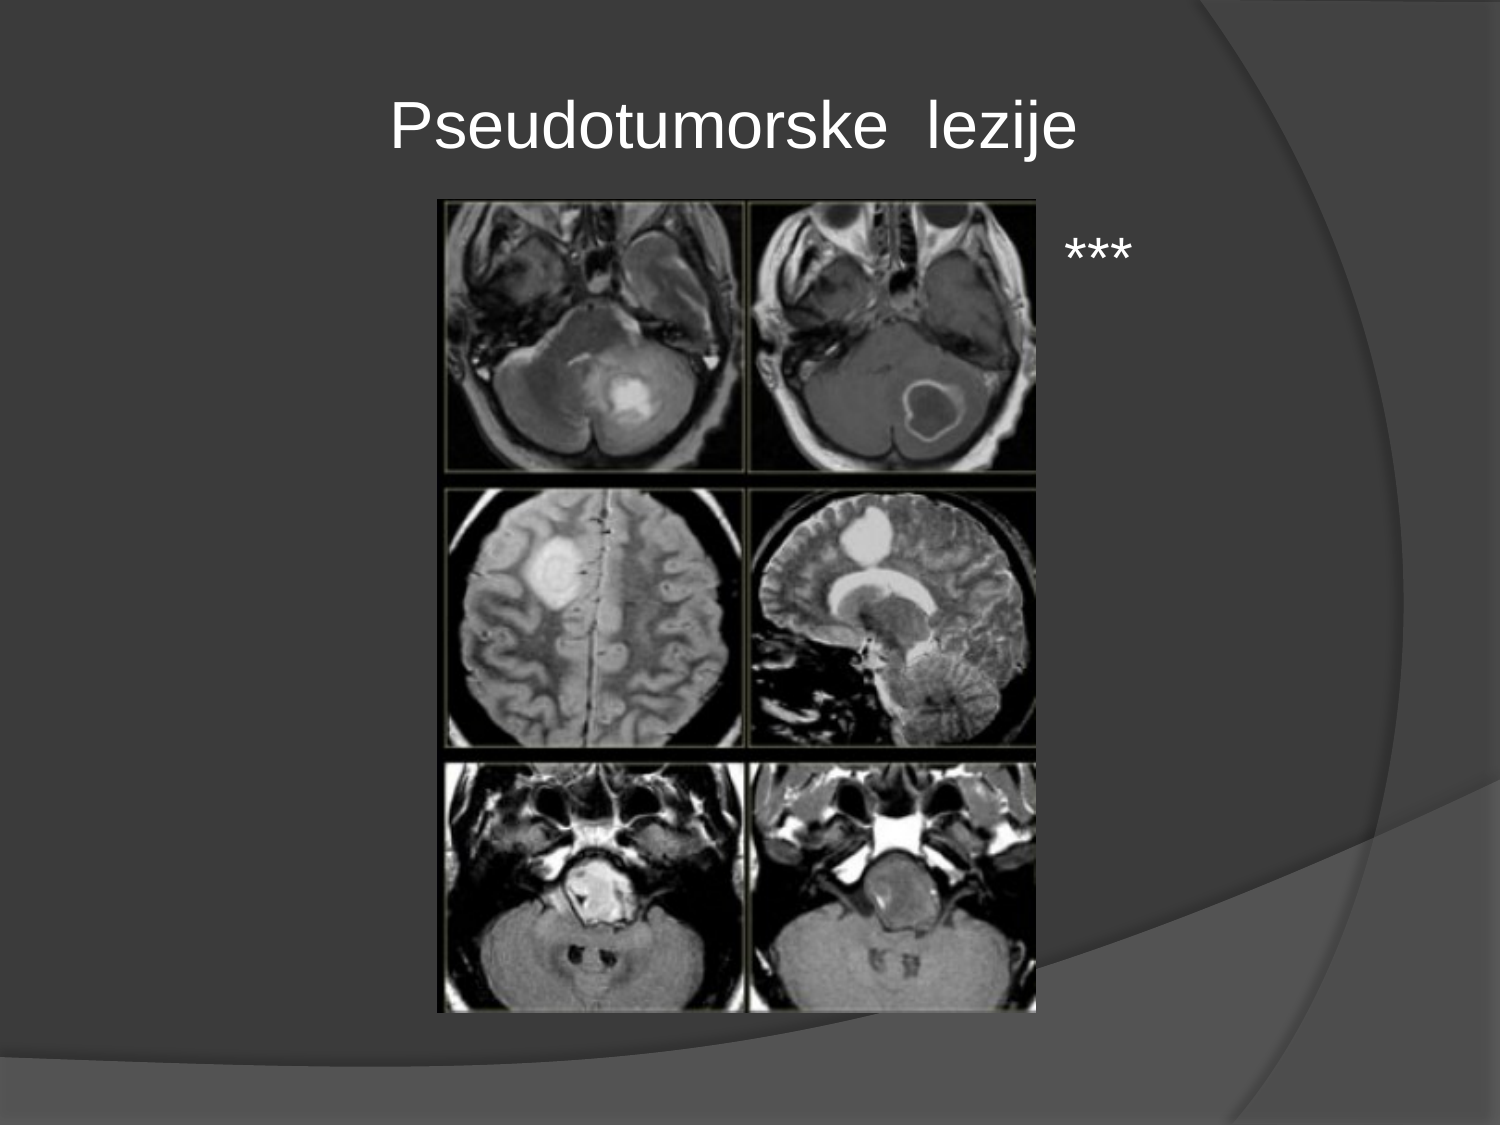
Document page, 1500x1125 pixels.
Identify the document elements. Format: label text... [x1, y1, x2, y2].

text_box Pseudotumorske lezije [375, 74, 1170, 170]
text_box *** [1049, 212, 1150, 298]
picture [436, 199, 1036, 1013]
